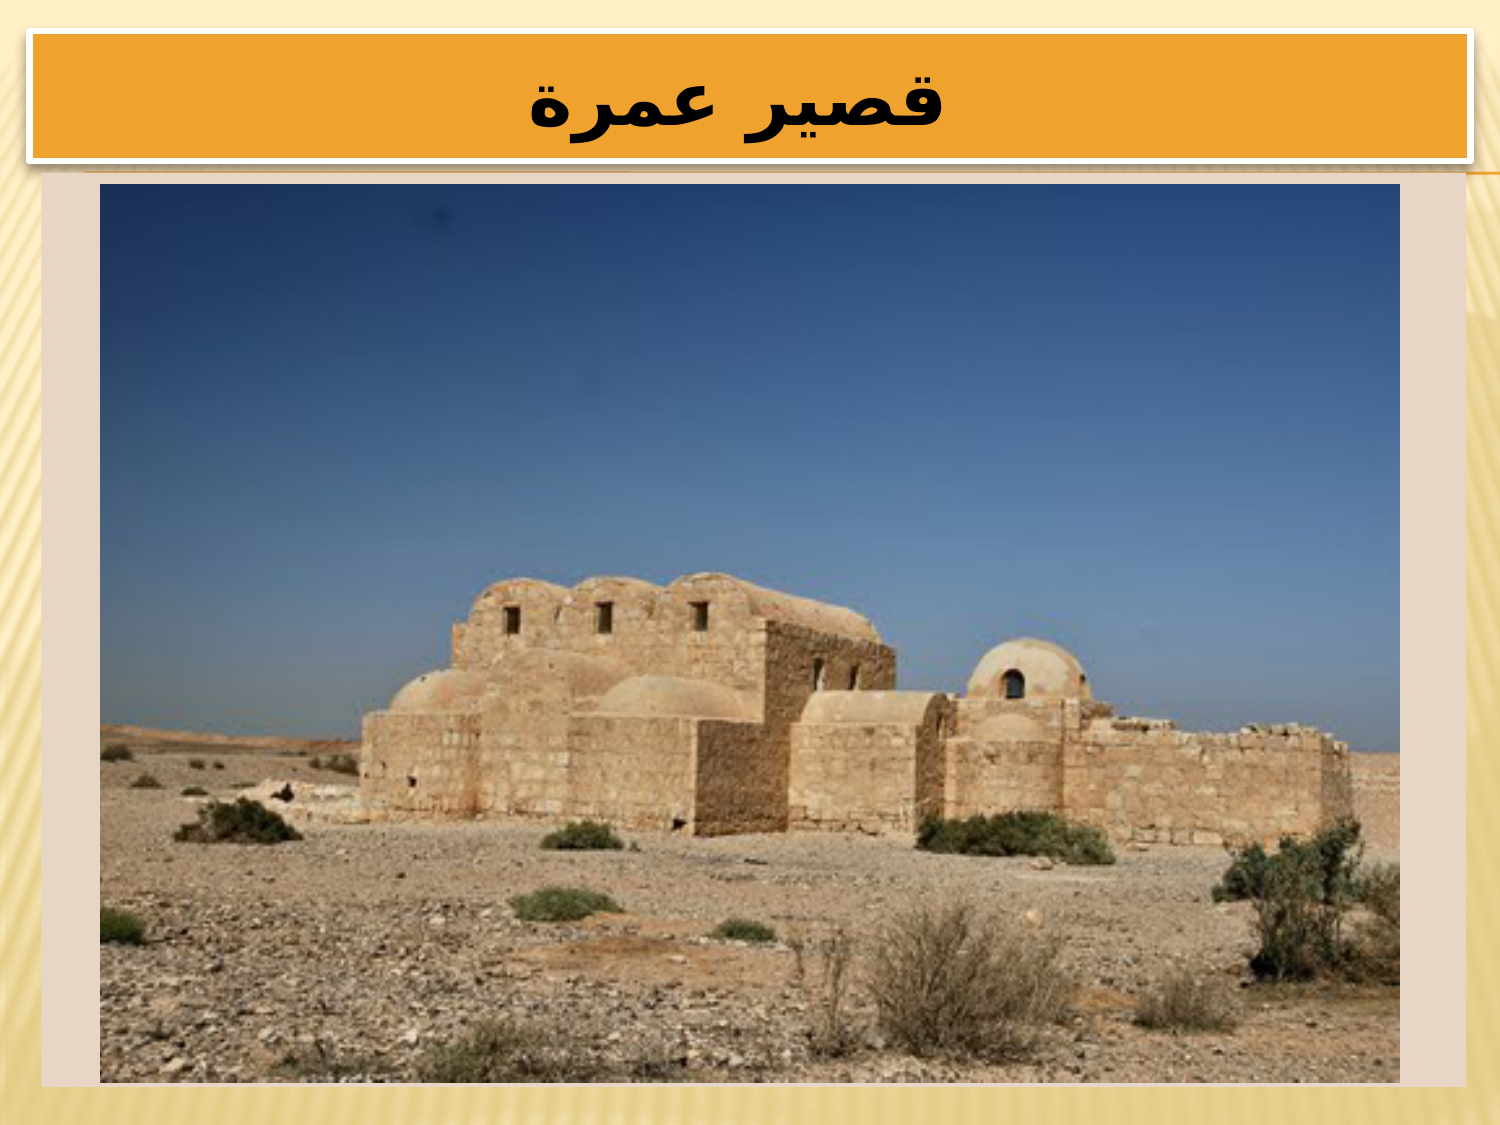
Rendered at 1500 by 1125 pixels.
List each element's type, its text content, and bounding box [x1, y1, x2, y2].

title قصير عمرة [26, 28, 1474, 164]
list [41, 172, 1467, 1087]
picture [99, 184, 1400, 1083]
